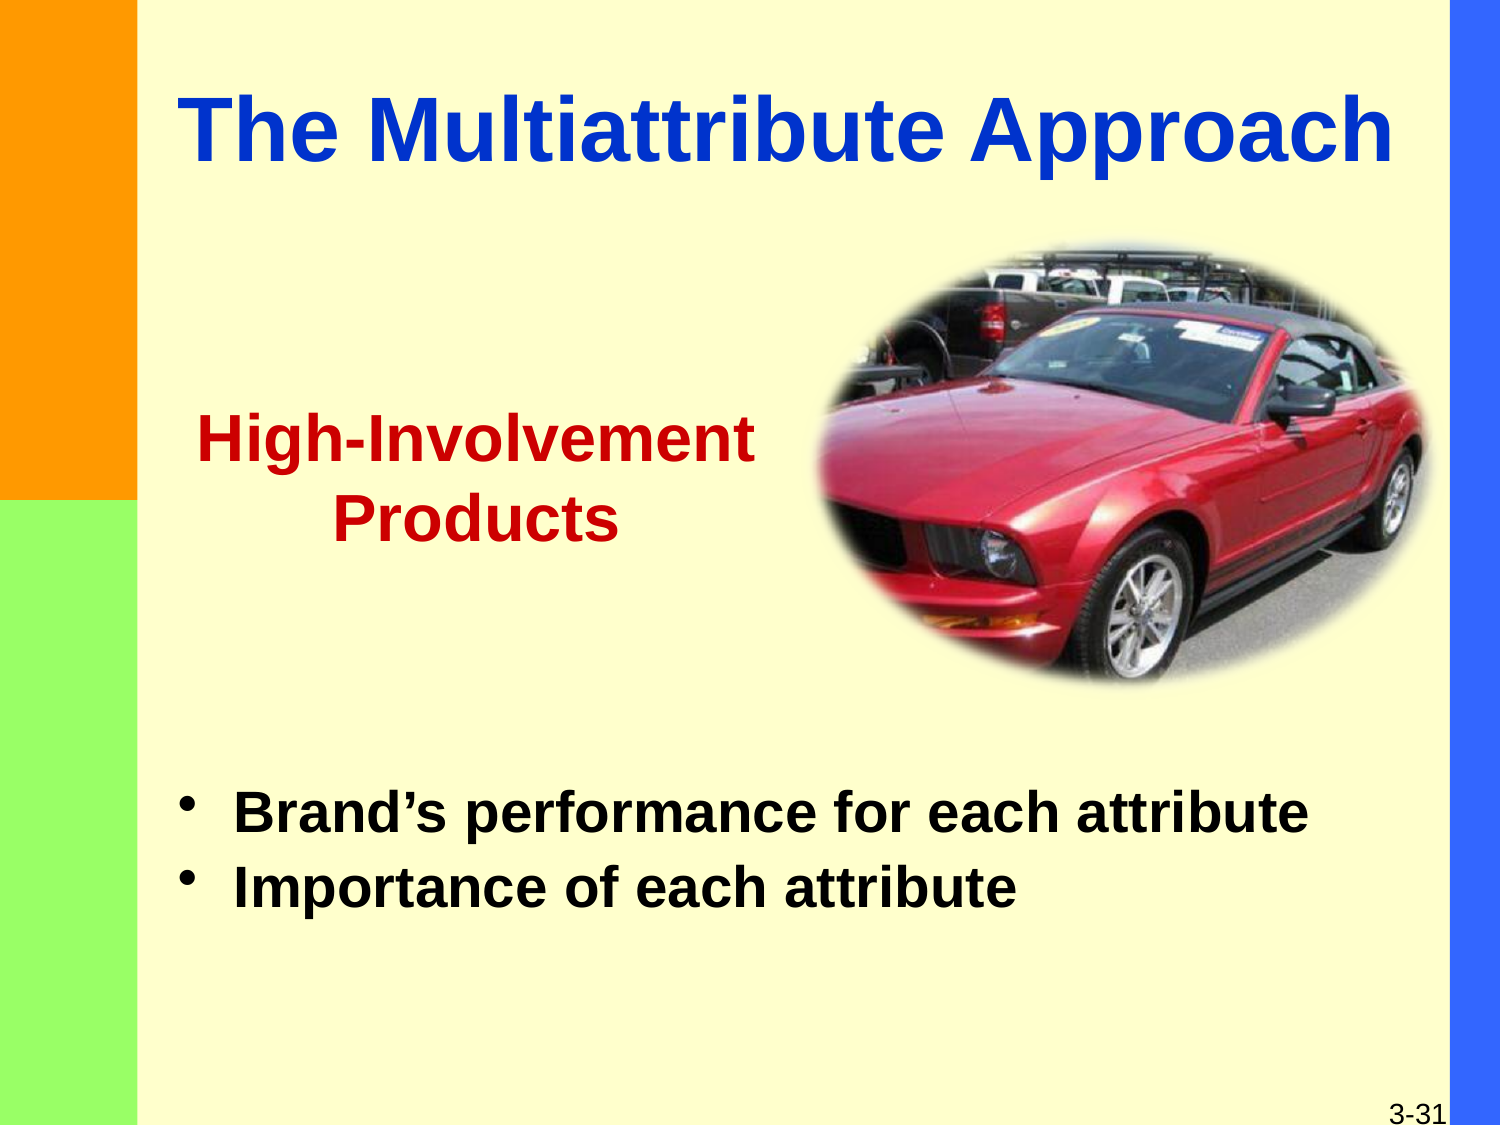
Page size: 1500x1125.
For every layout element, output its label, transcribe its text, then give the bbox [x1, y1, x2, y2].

text_box High-Involvement Products [153, 387, 793, 563]
list Brand’s performance for each attribute Importance of each attribute [162, 774, 1401, 926]
slide_number 3-31 [1149, 1074, 1449, 1125]
text_box [1449, 0, 1500, 1125]
text_box [0, 500, 138, 1125]
text_box [0, 0, 138, 500]
title The Multiattribute Approach [149, 0, 1426, 251]
picture [798, 224, 1451, 701]
